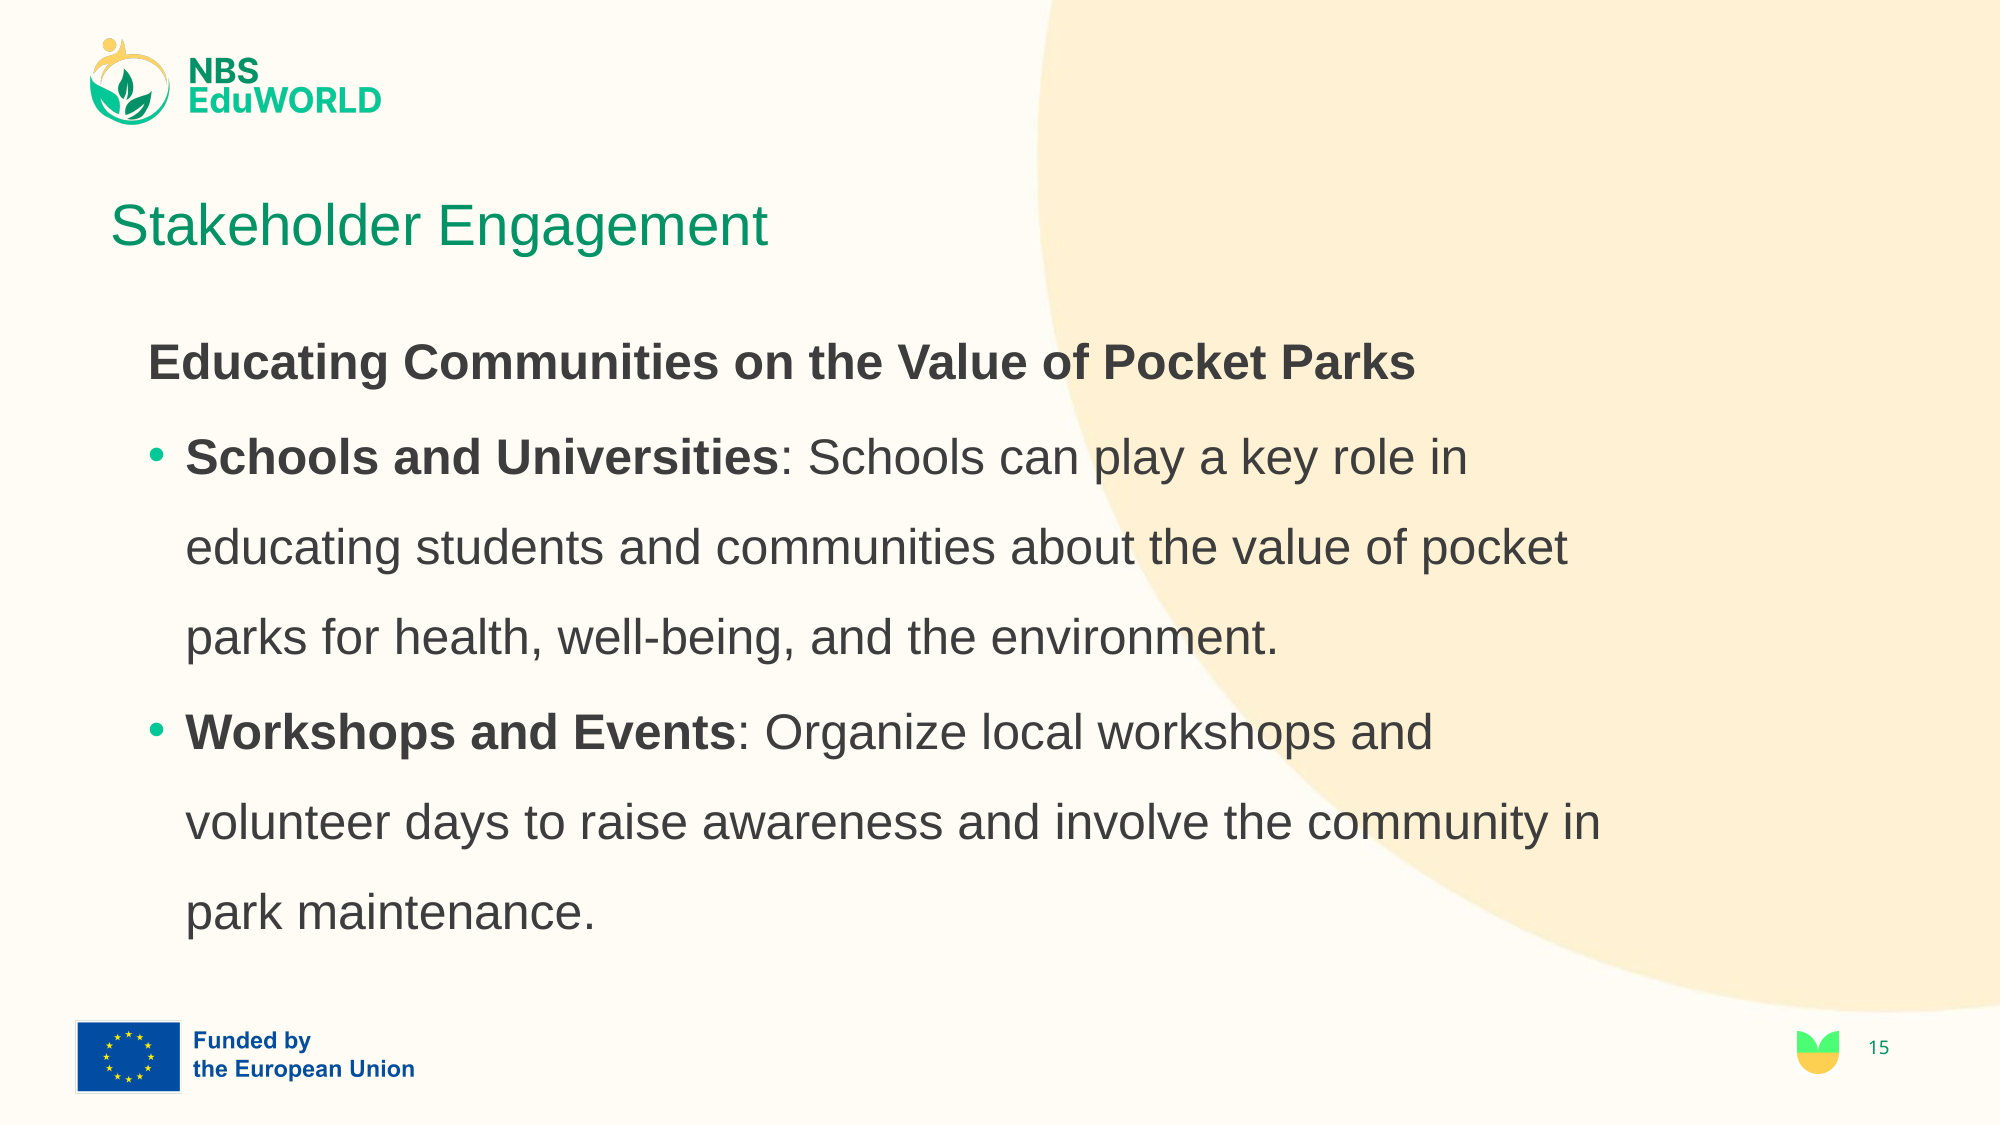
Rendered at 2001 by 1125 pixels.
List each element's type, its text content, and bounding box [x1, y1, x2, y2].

list Educating Communities on the Value of Pocket Parks Schools and Universities: Schools can play a key role in educating students and communities about the value of pocket parks for health, well-being, and the environment. Workshops and Events: Organize local workshops and volunteer days to raise awareness and involve the community in park maintenance. [95, 339, 1626, 900]
slide_number 15 [1732, 1018, 1905, 1079]
picture [73, 22, 393, 141]
title Stakeholder Engagement [95, 171, 1905, 265]
picture [73, 1018, 440, 1096]
